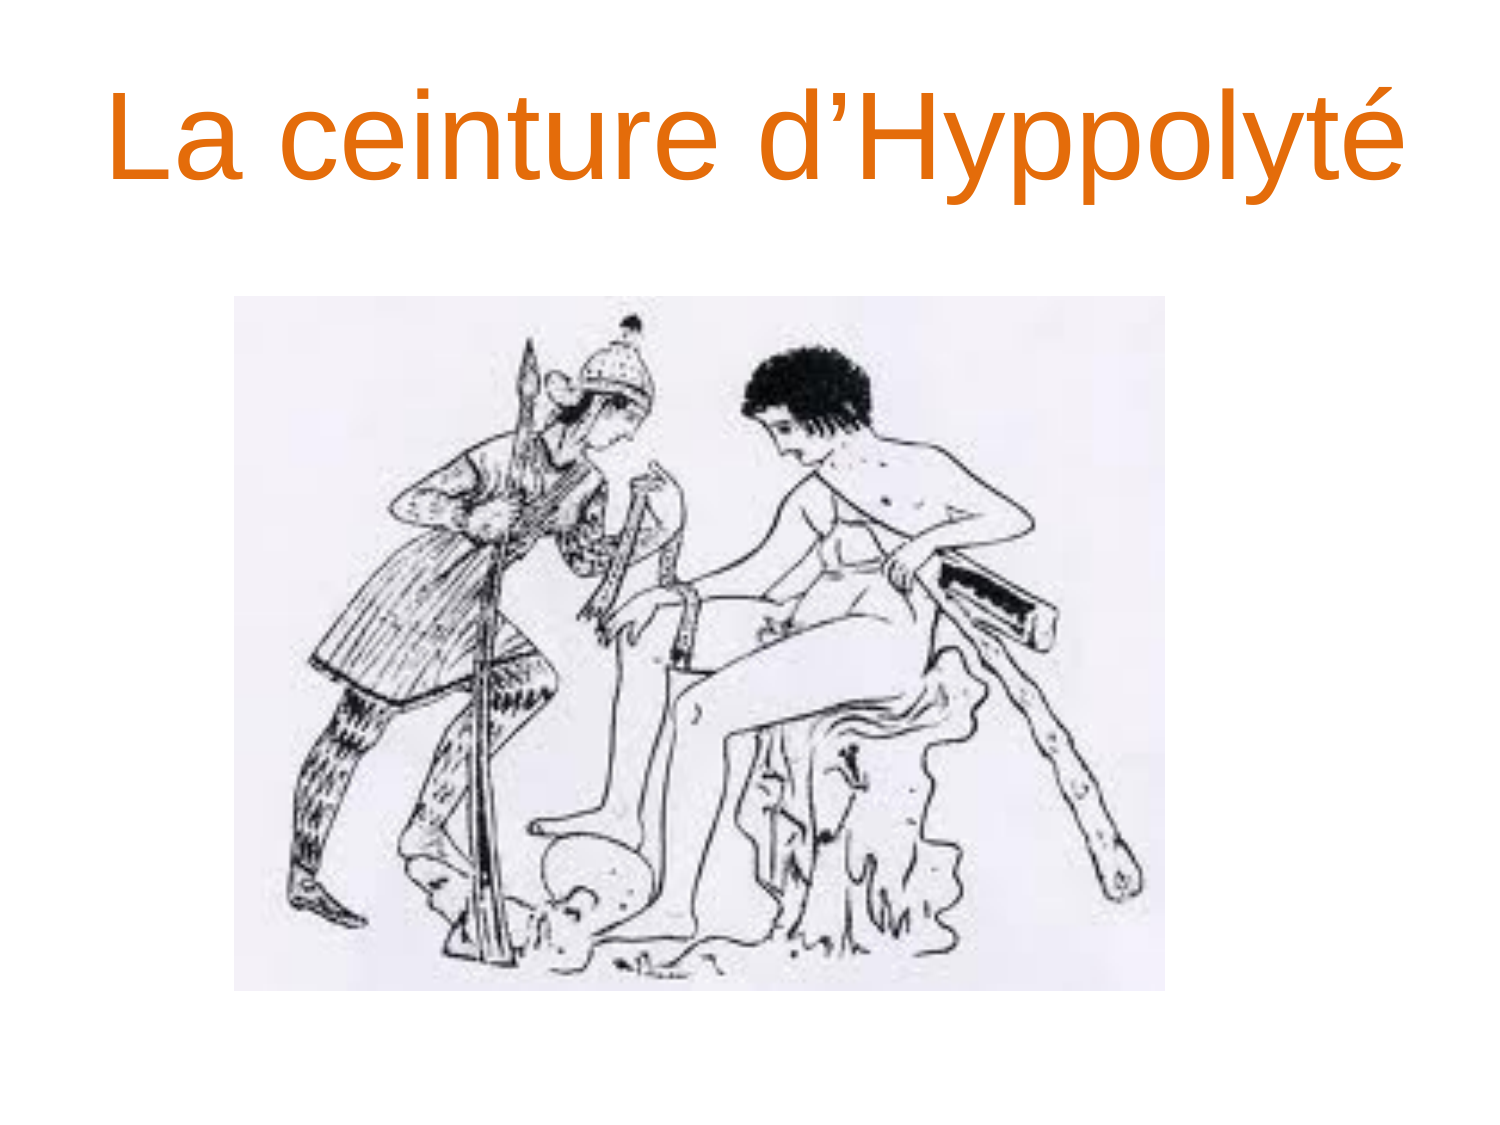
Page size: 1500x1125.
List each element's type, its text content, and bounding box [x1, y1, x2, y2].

text_box La ceinture d’Hyppolyté [88, 46, 1425, 212]
picture [234, 296, 1165, 991]
